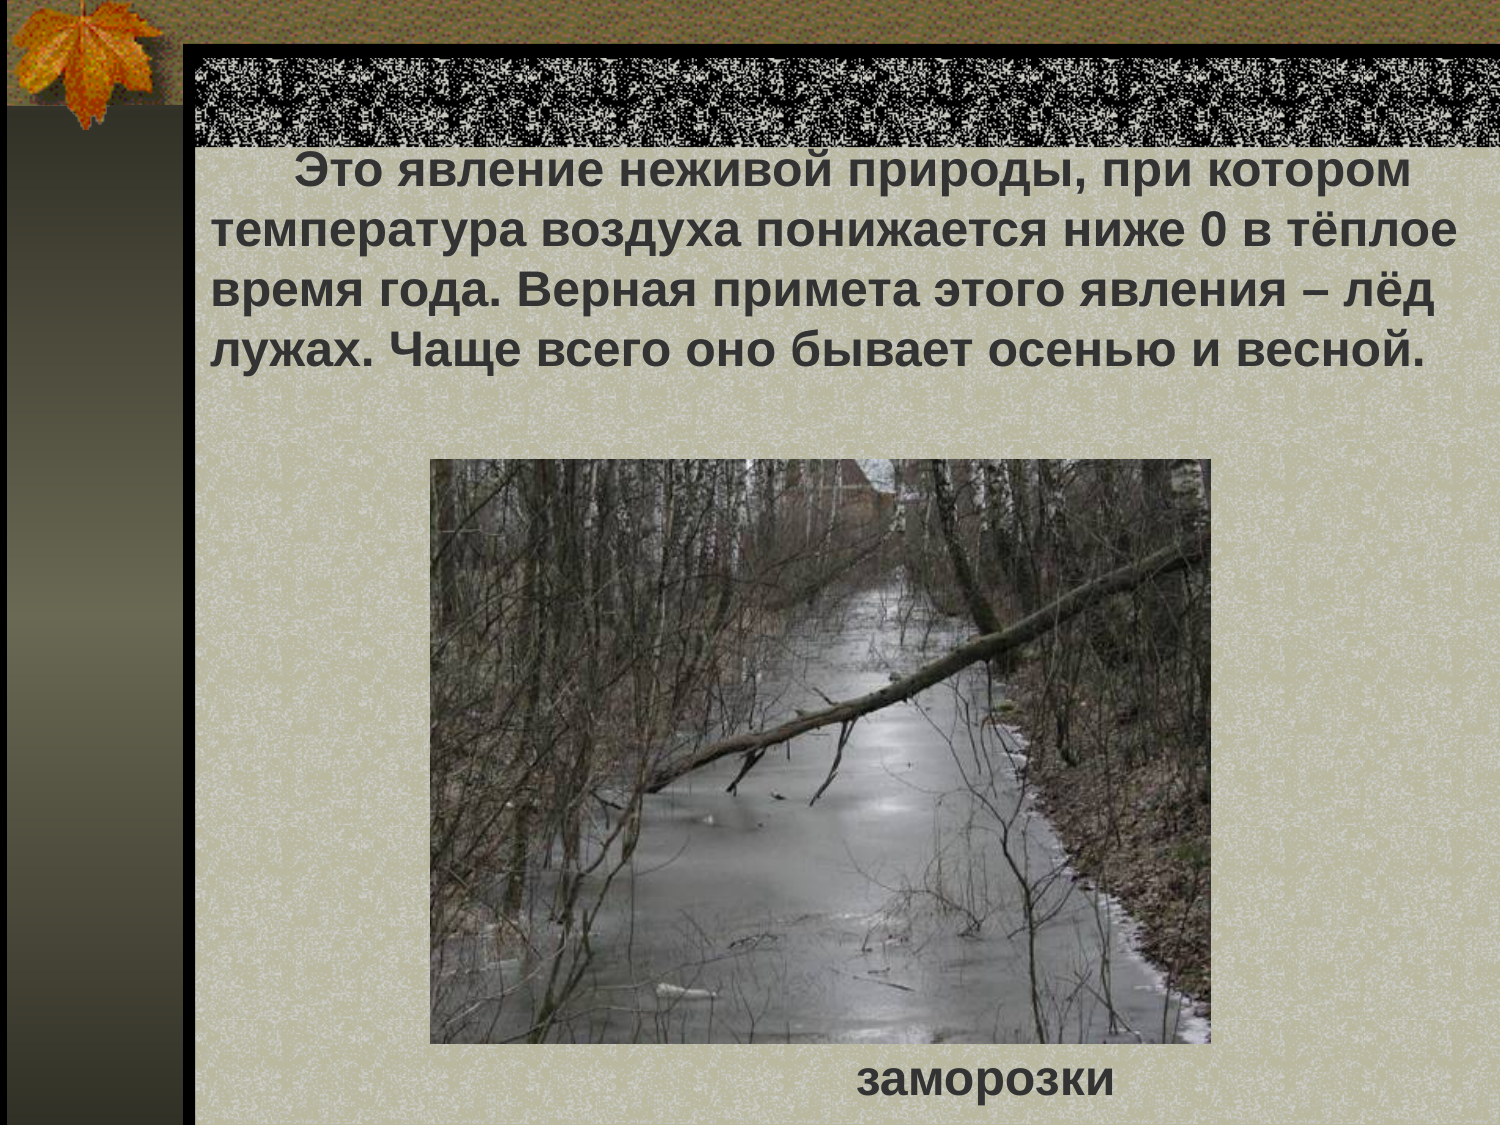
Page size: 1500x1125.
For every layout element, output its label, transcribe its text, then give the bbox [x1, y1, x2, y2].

picture [196, 58, 1500, 1124]
text_box заморозки [841, 1053, 1131, 1113]
picture [7, 0, 1500, 130]
text_box Это явление неживой природы, при котором температура воздуха понижается ниже 0 в тёплое время года. Верная примета этого явления – лёд лужах. Чаще всего оно бывает осенью и весной. [181, 128, 1474, 384]
